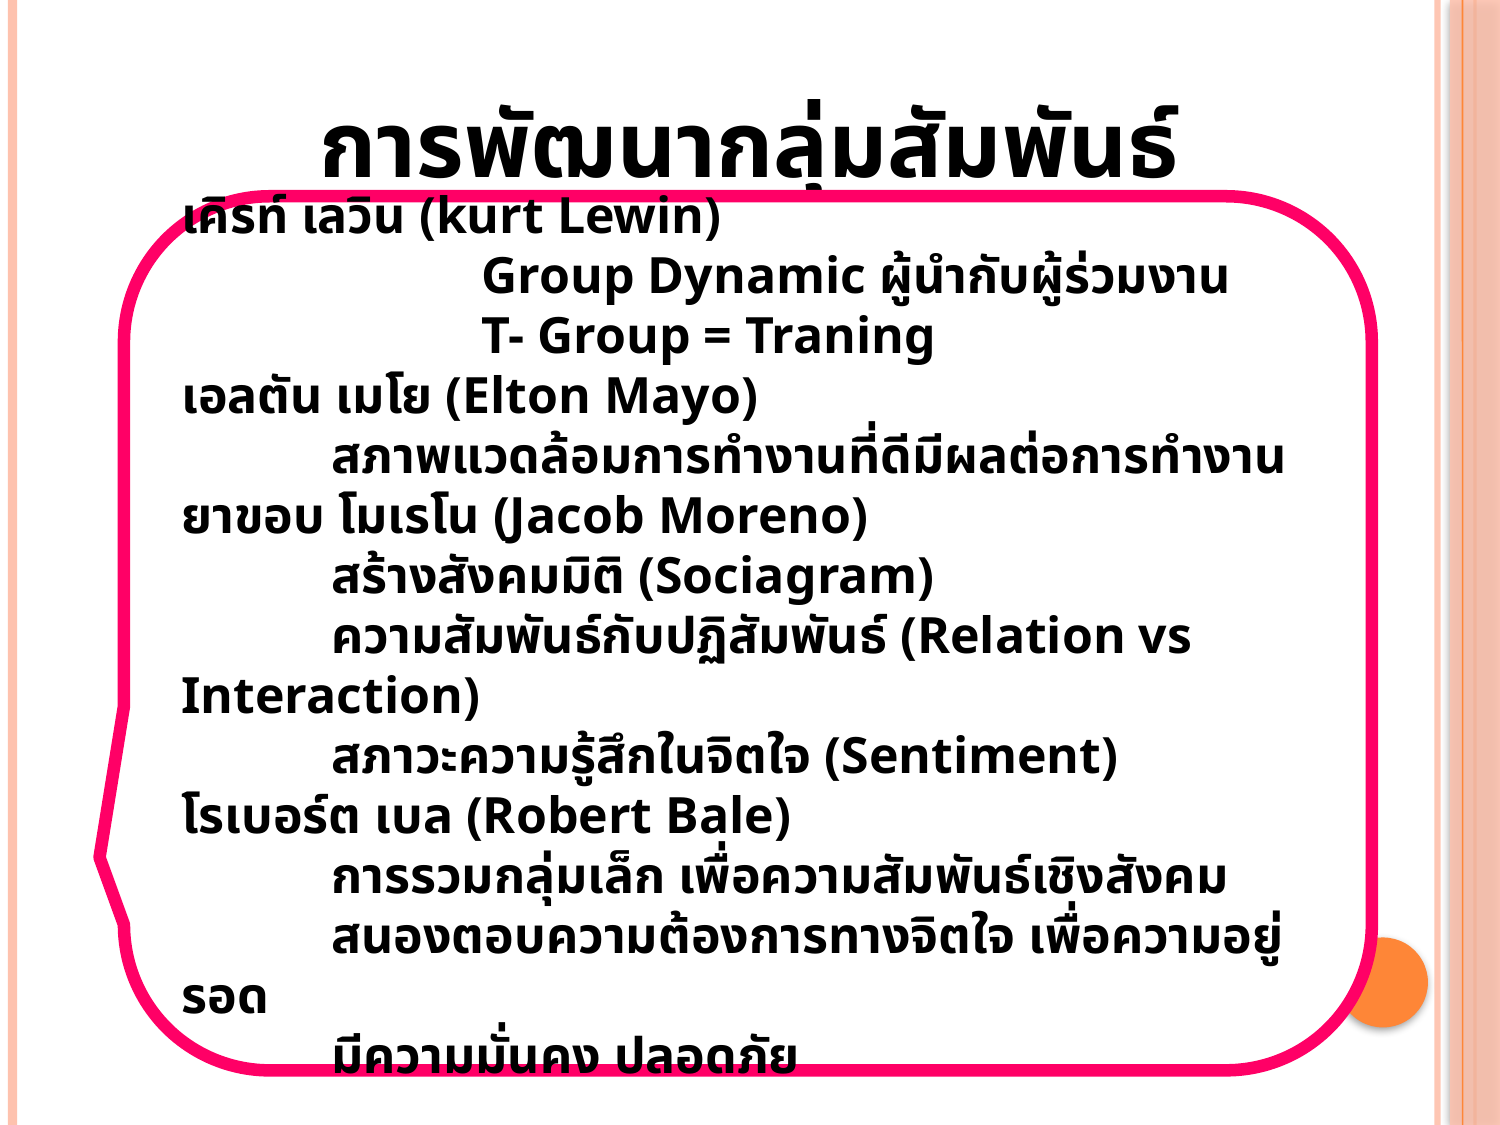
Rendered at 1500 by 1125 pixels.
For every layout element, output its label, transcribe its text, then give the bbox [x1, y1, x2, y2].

text_box เคิรท์ เลวิน (kurt Lewin) Group Dynamic ผู้นำกับผู้ร่วมงาน T- Group = Traning เอลตัน เมโย (Elton Mayo) สภาพแวดล้อมการทำงานที่ดีมีผลต่อการทำงาน ยาขอบ โมเรโน (Jacob Moreno) สร้างสังคมมิติ (Sociagram) ความสัมพันธ์กับปฏิสัมพันธ์ (Relation vs Interaction) สภาวะความรู้สึกในจิตใจ (Sentiment) โรเบอร์ต เบล (Robert Bale) การรวมกลุ่มเล็ก เพื่อความสัมพันธ์เชิงสังคม สนองตอบความต้องการทางจิตใจ เพื่อความอยู่รอด มีความมั่นคง ปลอดภัย [97, 194, 1374, 1073]
list การพัฒนากลุ่มสัมพันธ์ [75, 78, 1425, 1047]
